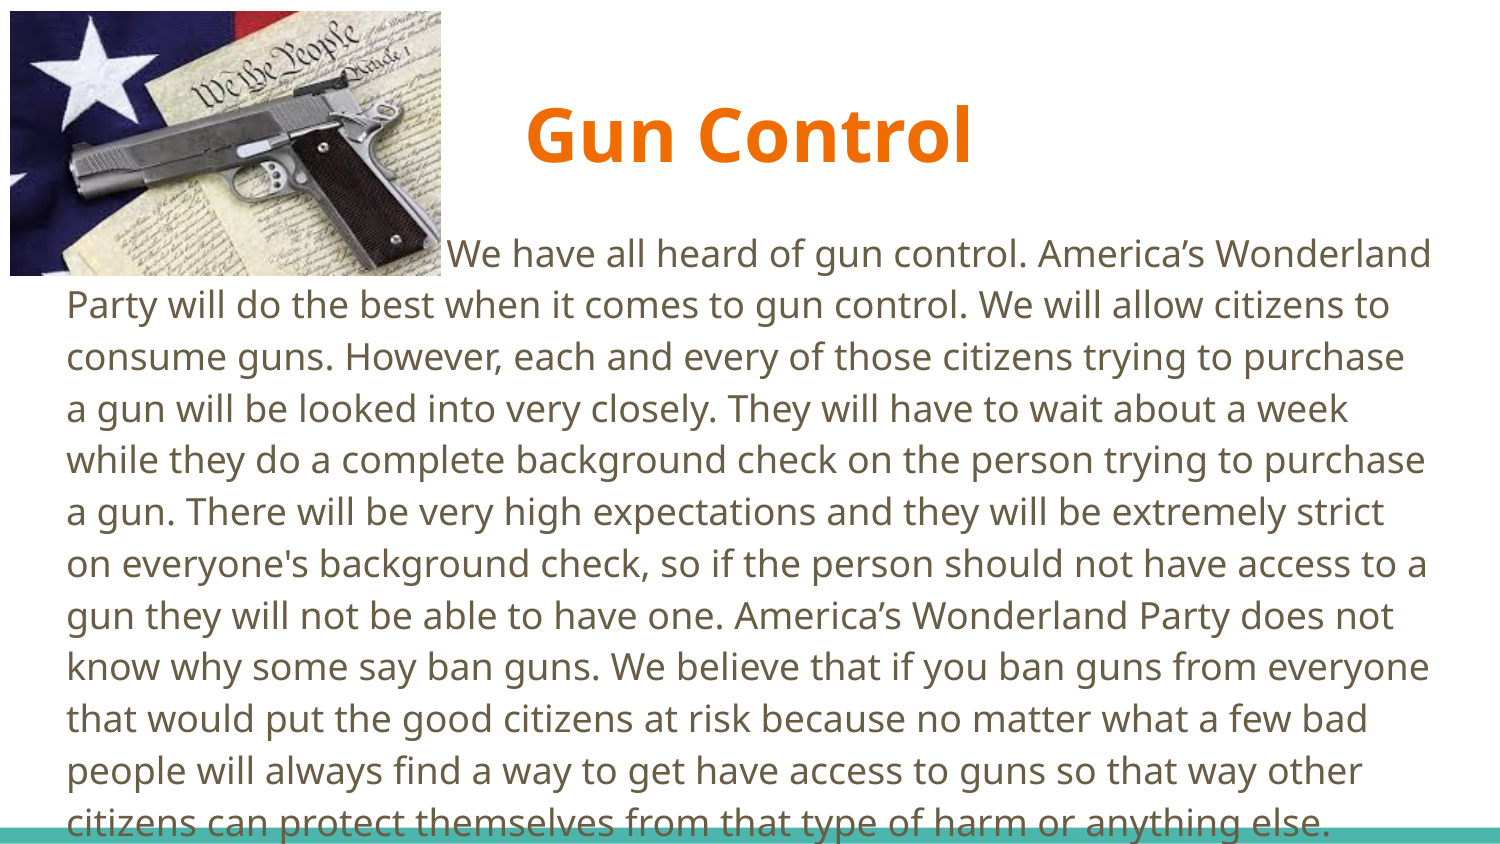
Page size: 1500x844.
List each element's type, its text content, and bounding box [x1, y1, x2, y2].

list We have all heard of gun control. America’s Wonderland Party will do the best when it comes to gun control. We will allow citizens to consume guns. However, each and every of those citizens trying to purchase a gun will be looked into very closely. They will have to wait about a week while they do a complete background check on the person trying to purchase a gun. There will be very high expectations and they will be extremely strict on everyone's background check, so if the person should not have access to a gun they will not be able to have one. America’s Wonderland Party does not know why some say ban guns. We believe that if you ban guns from everyone that would put the good citizens at risk because no matter what a few bad people will always find a way to get have access to guns so that way other citizens can protect themselves from that type of harm or anything else. [51, 207, 1449, 750]
picture [10, 11, 441, 276]
title Gun Control [446, 72, 1449, 189]
